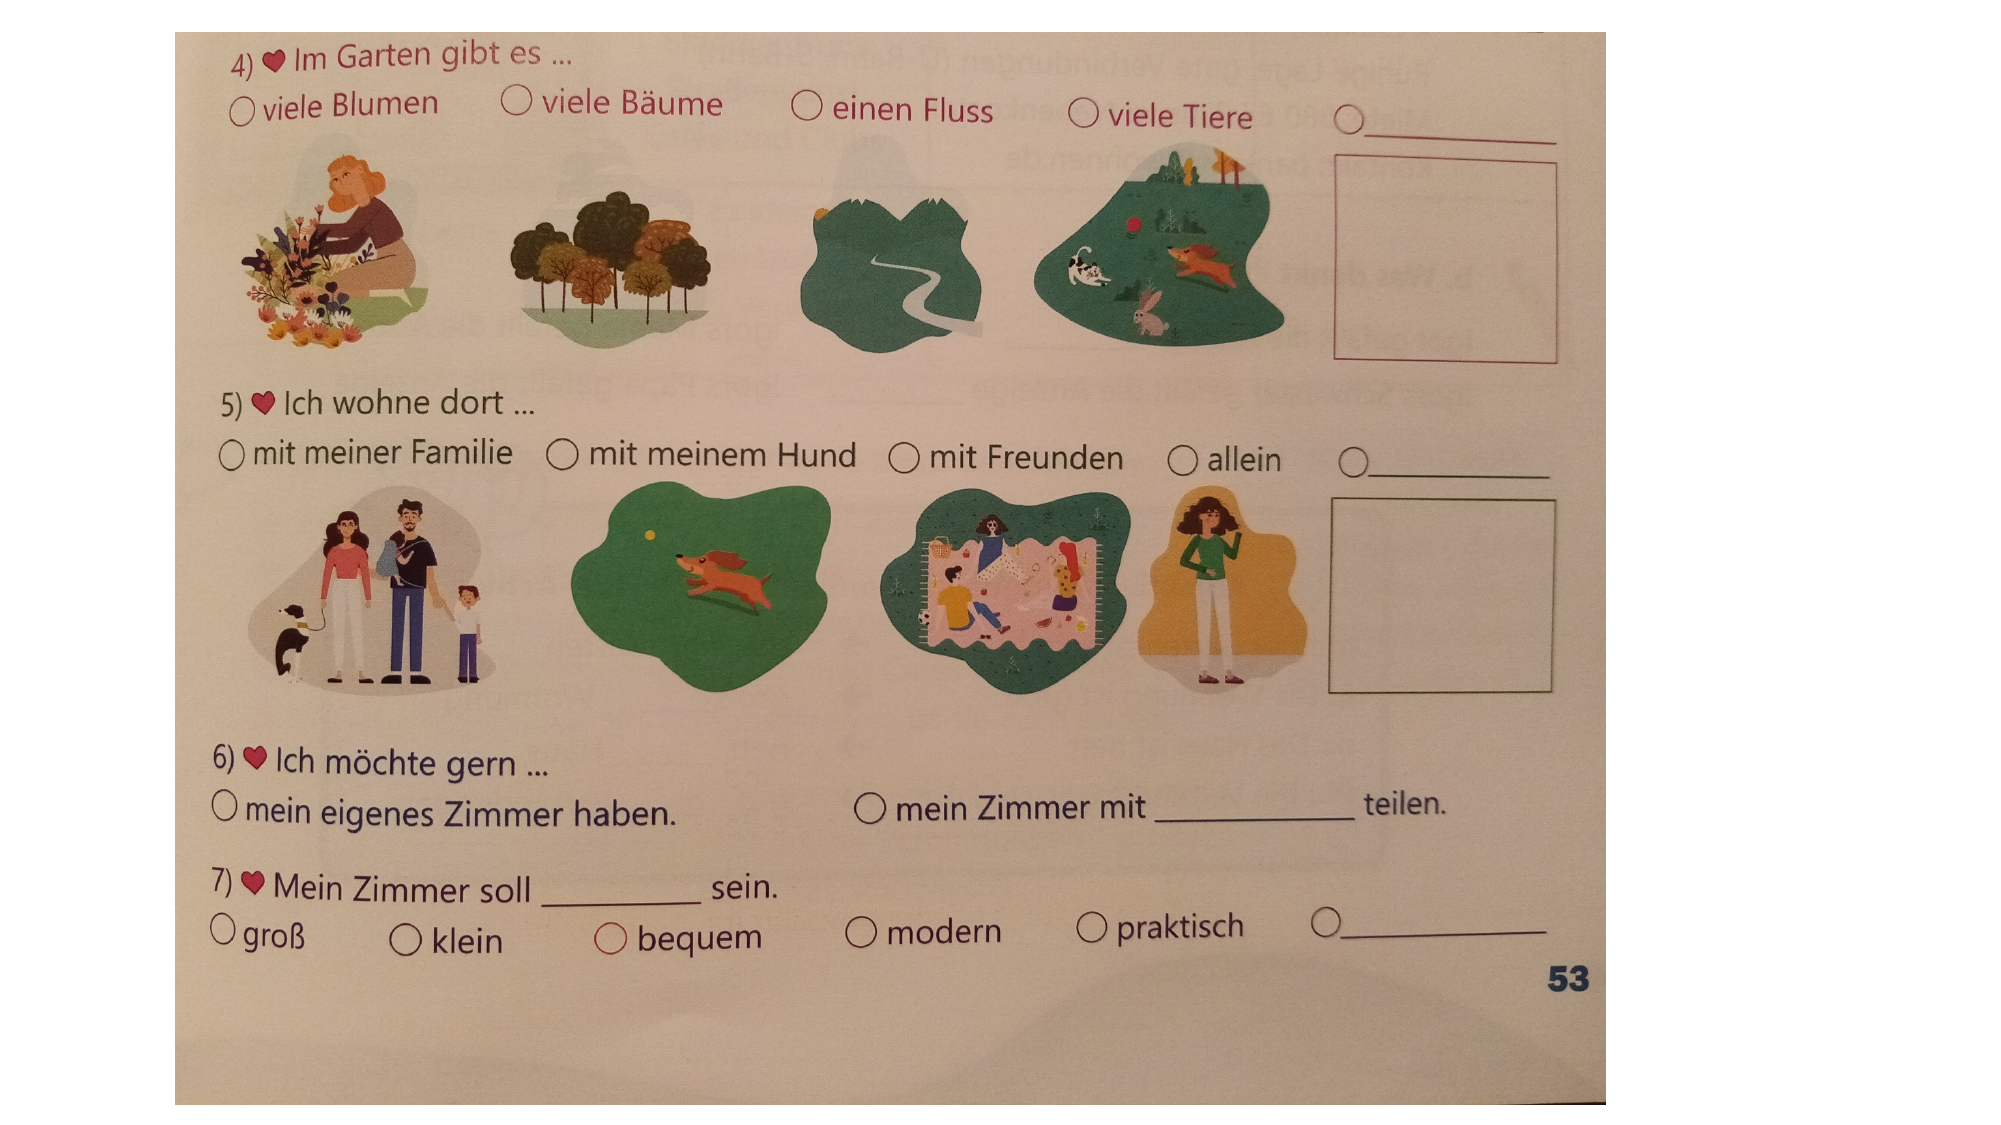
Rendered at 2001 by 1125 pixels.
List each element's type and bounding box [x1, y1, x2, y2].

list [175, 32, 1606, 1106]
